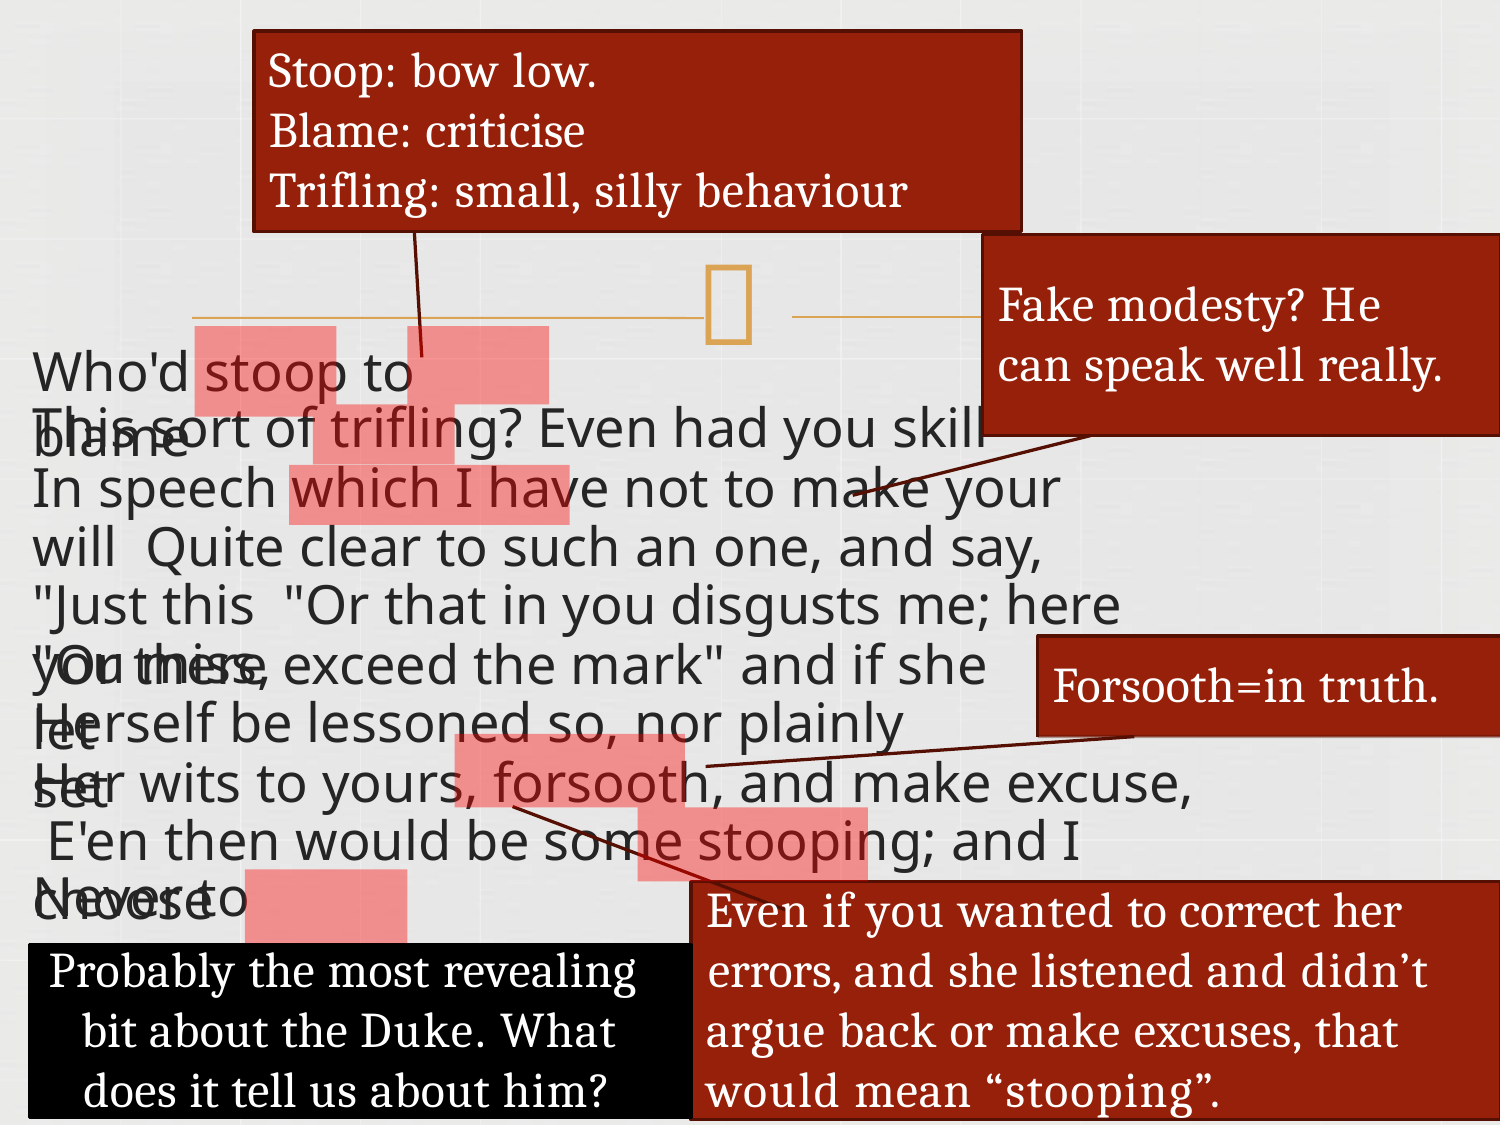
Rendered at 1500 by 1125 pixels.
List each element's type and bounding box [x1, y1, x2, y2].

picture [0, 0, 1500, 1125]
text_box [194, 232, 1500, 498]
text_box [252, 29, 1024, 231]
text_box [244, 634, 1500, 944]
text_box [697, 951, 1500, 1122]
text_box [27, 942, 694, 1120]
